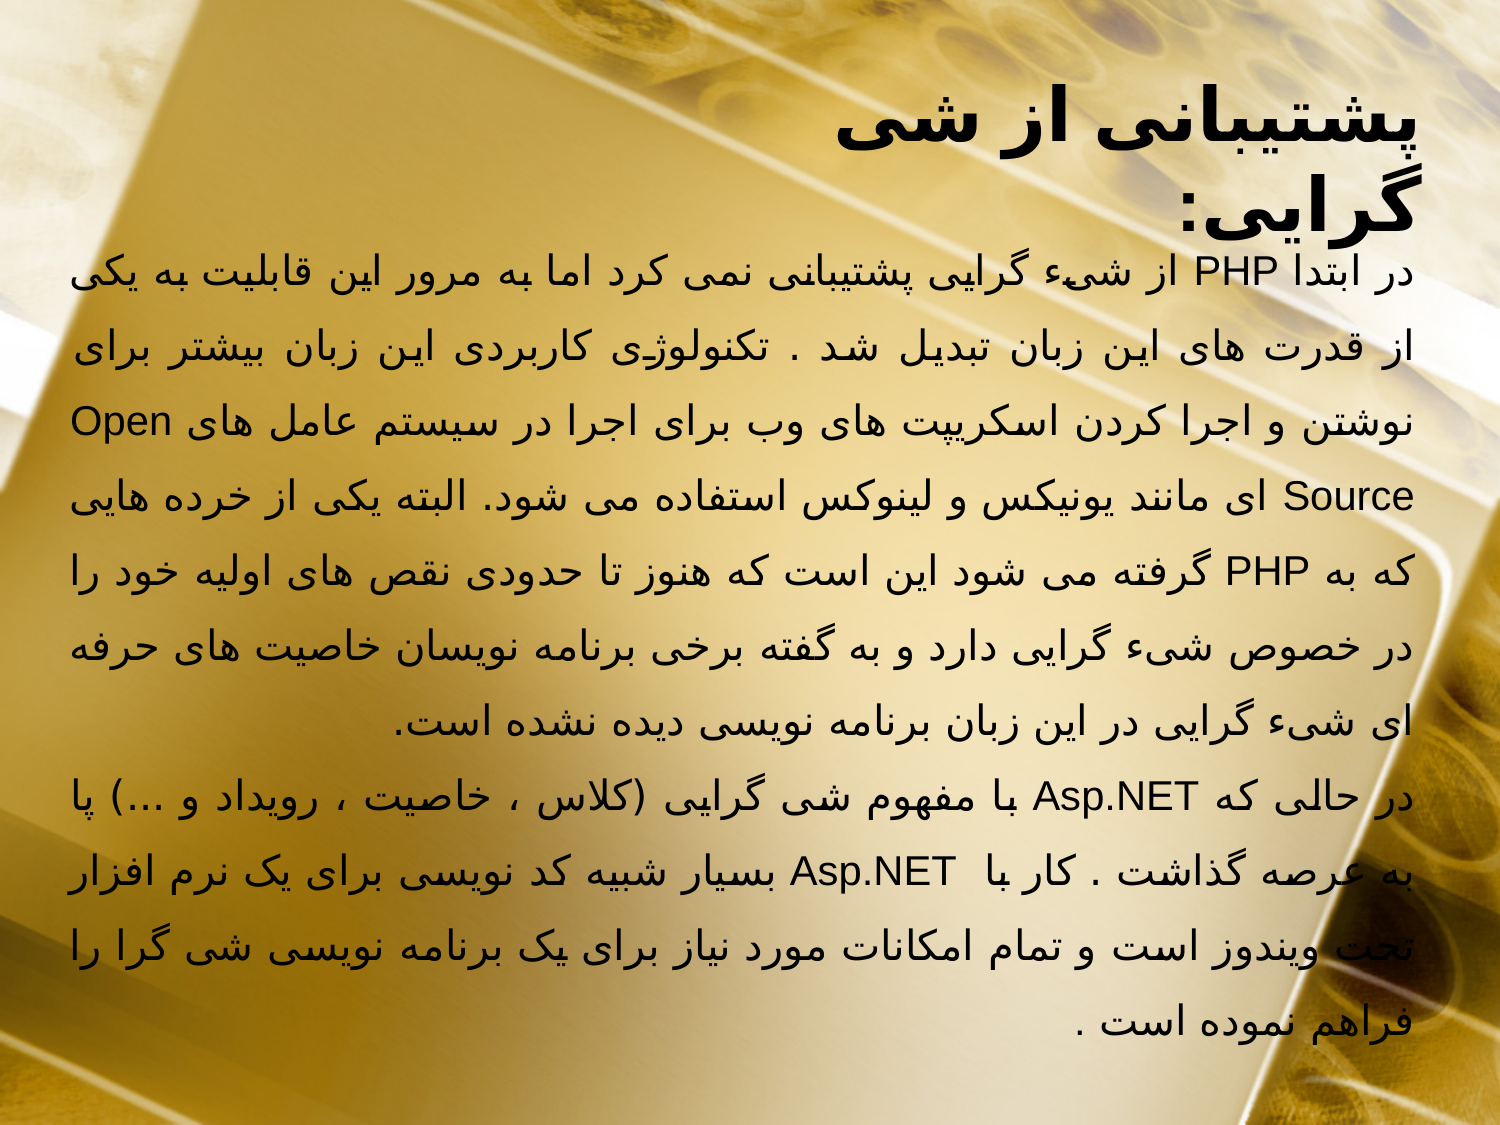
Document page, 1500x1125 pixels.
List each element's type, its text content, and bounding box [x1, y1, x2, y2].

text_box در ابتدا PHP از شیء گرایی پشتیبانی نمی کرد اما به مرور این قابلیت به یکی از قدرت های این زبان تبدیل شد . تکنولوژی کاربردی این زبان بیشتر برای نوشتن و اجرا کردن اسکریپت های وب برای اجرا در سیستم عامل های Open Source ای مانند یونیکس و لینوکس استفاده می شود. البته یکی از خرده هایی که به PHP گرفته می شود این است که هنوز تا حدودی نقص های اولیه خود را در خصوص شیء گرایی دارد و به گفته برخی برنامه نویسان خاصیت های حرفه ای شیء گرایی در این زبان برنامه نویسی دیده نشده است. در حالی که Asp.NET با مفهوم شی گرایی (کلاس ، خاصیت ، رویداد و ...) پا به عرصه گذاشت . کار با Asp.NET بسیار شبیه کد نویسی برای یک نرم افزار تحت ویندوز است و تمام امکانات مورد نیاز برای یک برنامه نویسی شی گرا را فراهم نموده است . [54, 210, 1430, 1051]
picture [0, 0, 1500, 1125]
text_box پشتیبانی از شی گرایی: [632, 58, 1437, 188]
